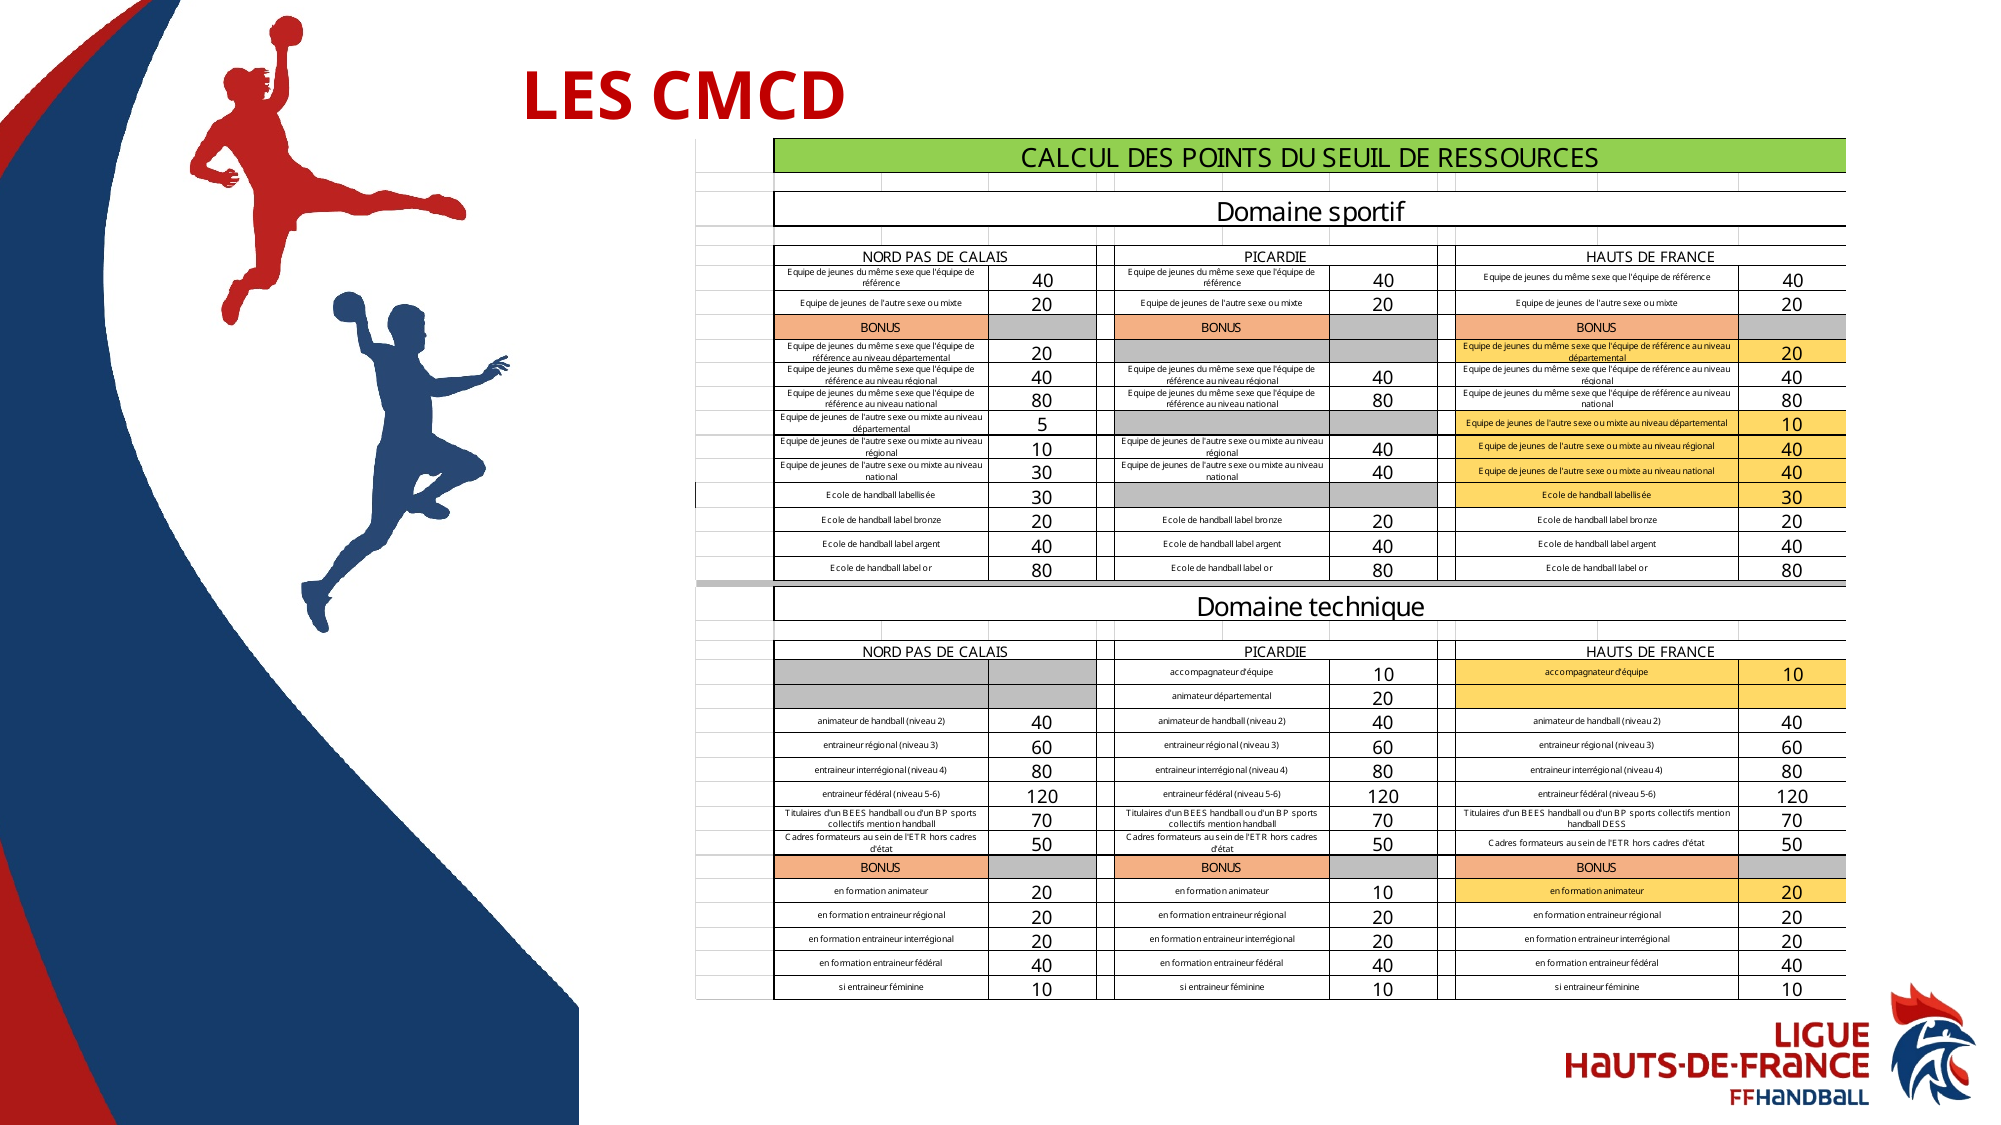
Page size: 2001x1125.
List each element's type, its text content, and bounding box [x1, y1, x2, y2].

text_box LES CMCD [579, 40, 977, 141]
picture [695, 137, 1979, 1109]
picture [0, 0, 579, 1125]
